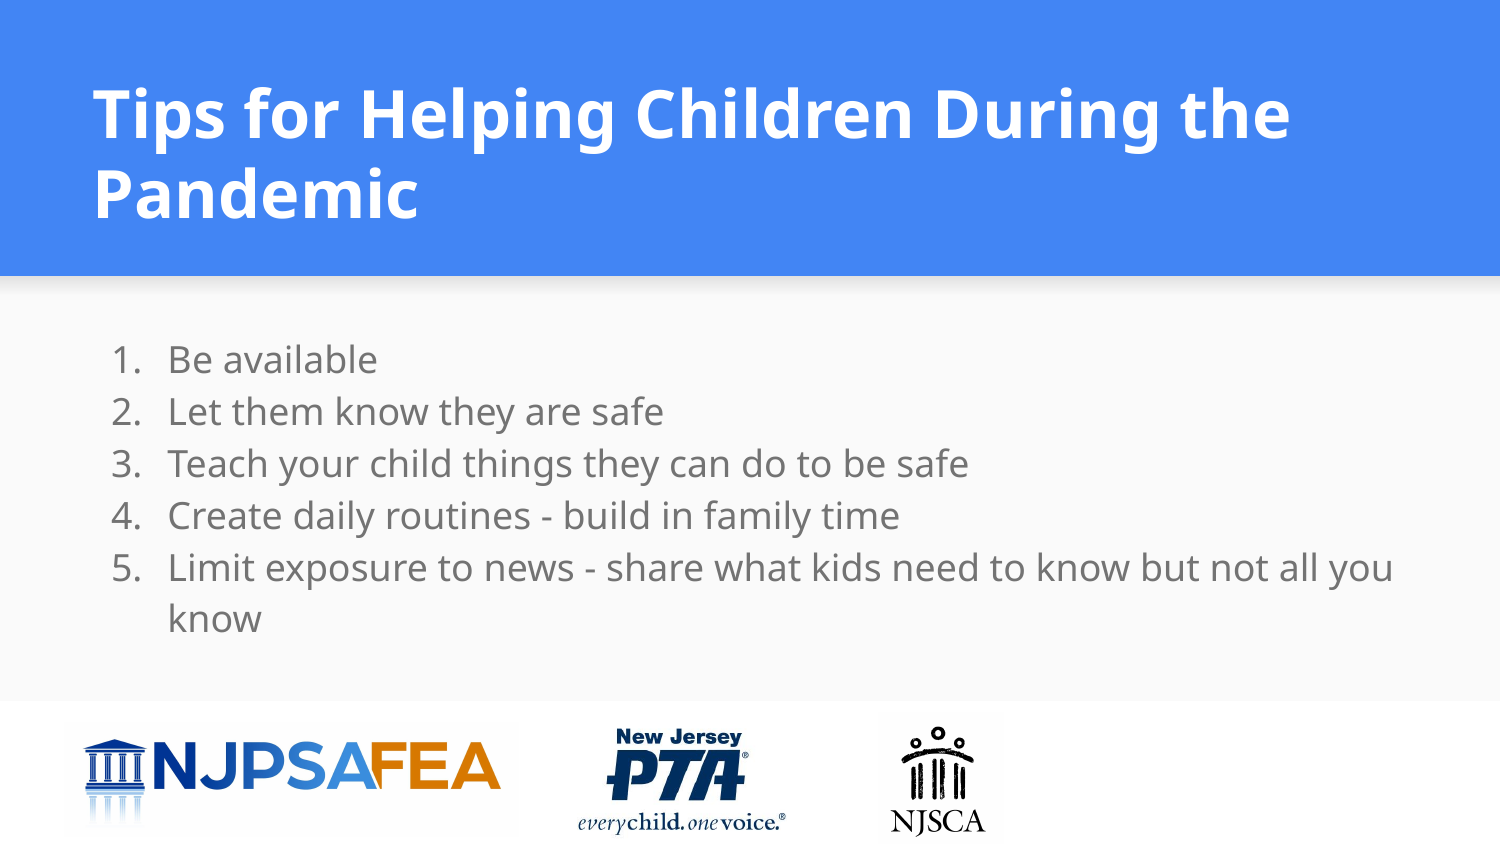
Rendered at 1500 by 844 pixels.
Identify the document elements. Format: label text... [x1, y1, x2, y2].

picture [577, 710, 787, 844]
picture [64, 722, 519, 837]
list Be available Let them know they are safe Teach your child things they can do to be safe Create daily routines - build in family time Limit exposure to news - share what kids need to know but not all you know [77, 314, 1427, 710]
title Tips for Helping Children During the Pandemic [77, 121, 1427, 248]
picture [878, 712, 1004, 844]
